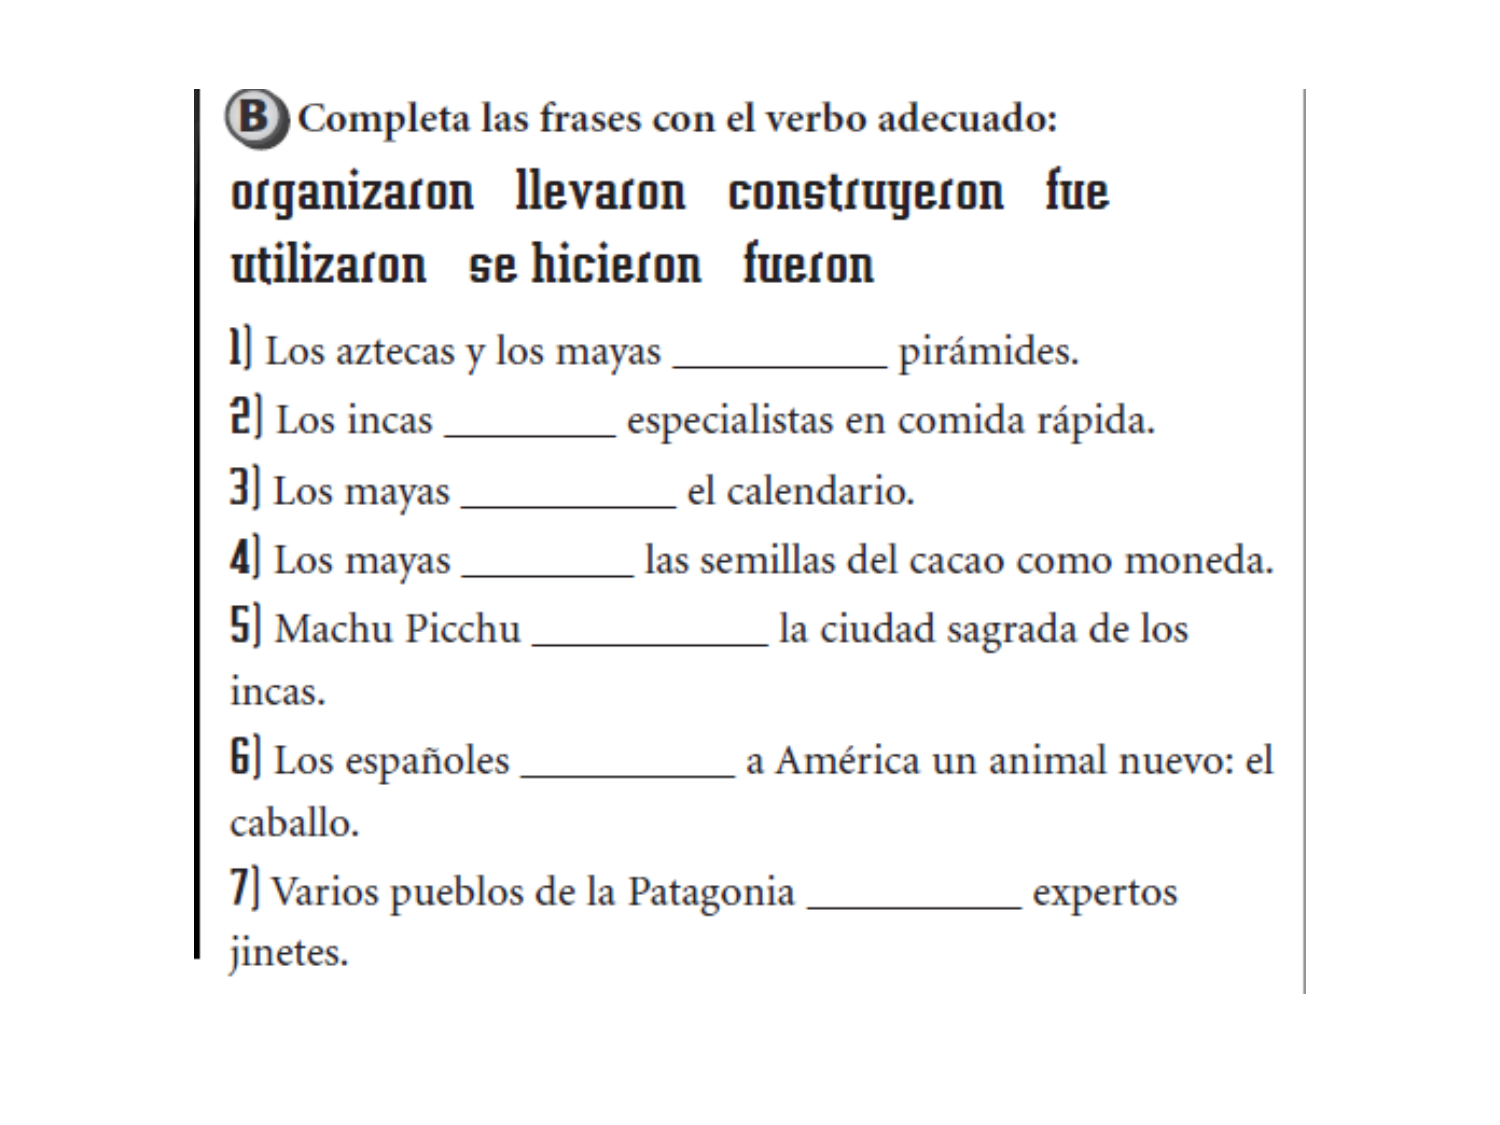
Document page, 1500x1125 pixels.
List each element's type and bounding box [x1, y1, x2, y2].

picture [194, 89, 1306, 994]
